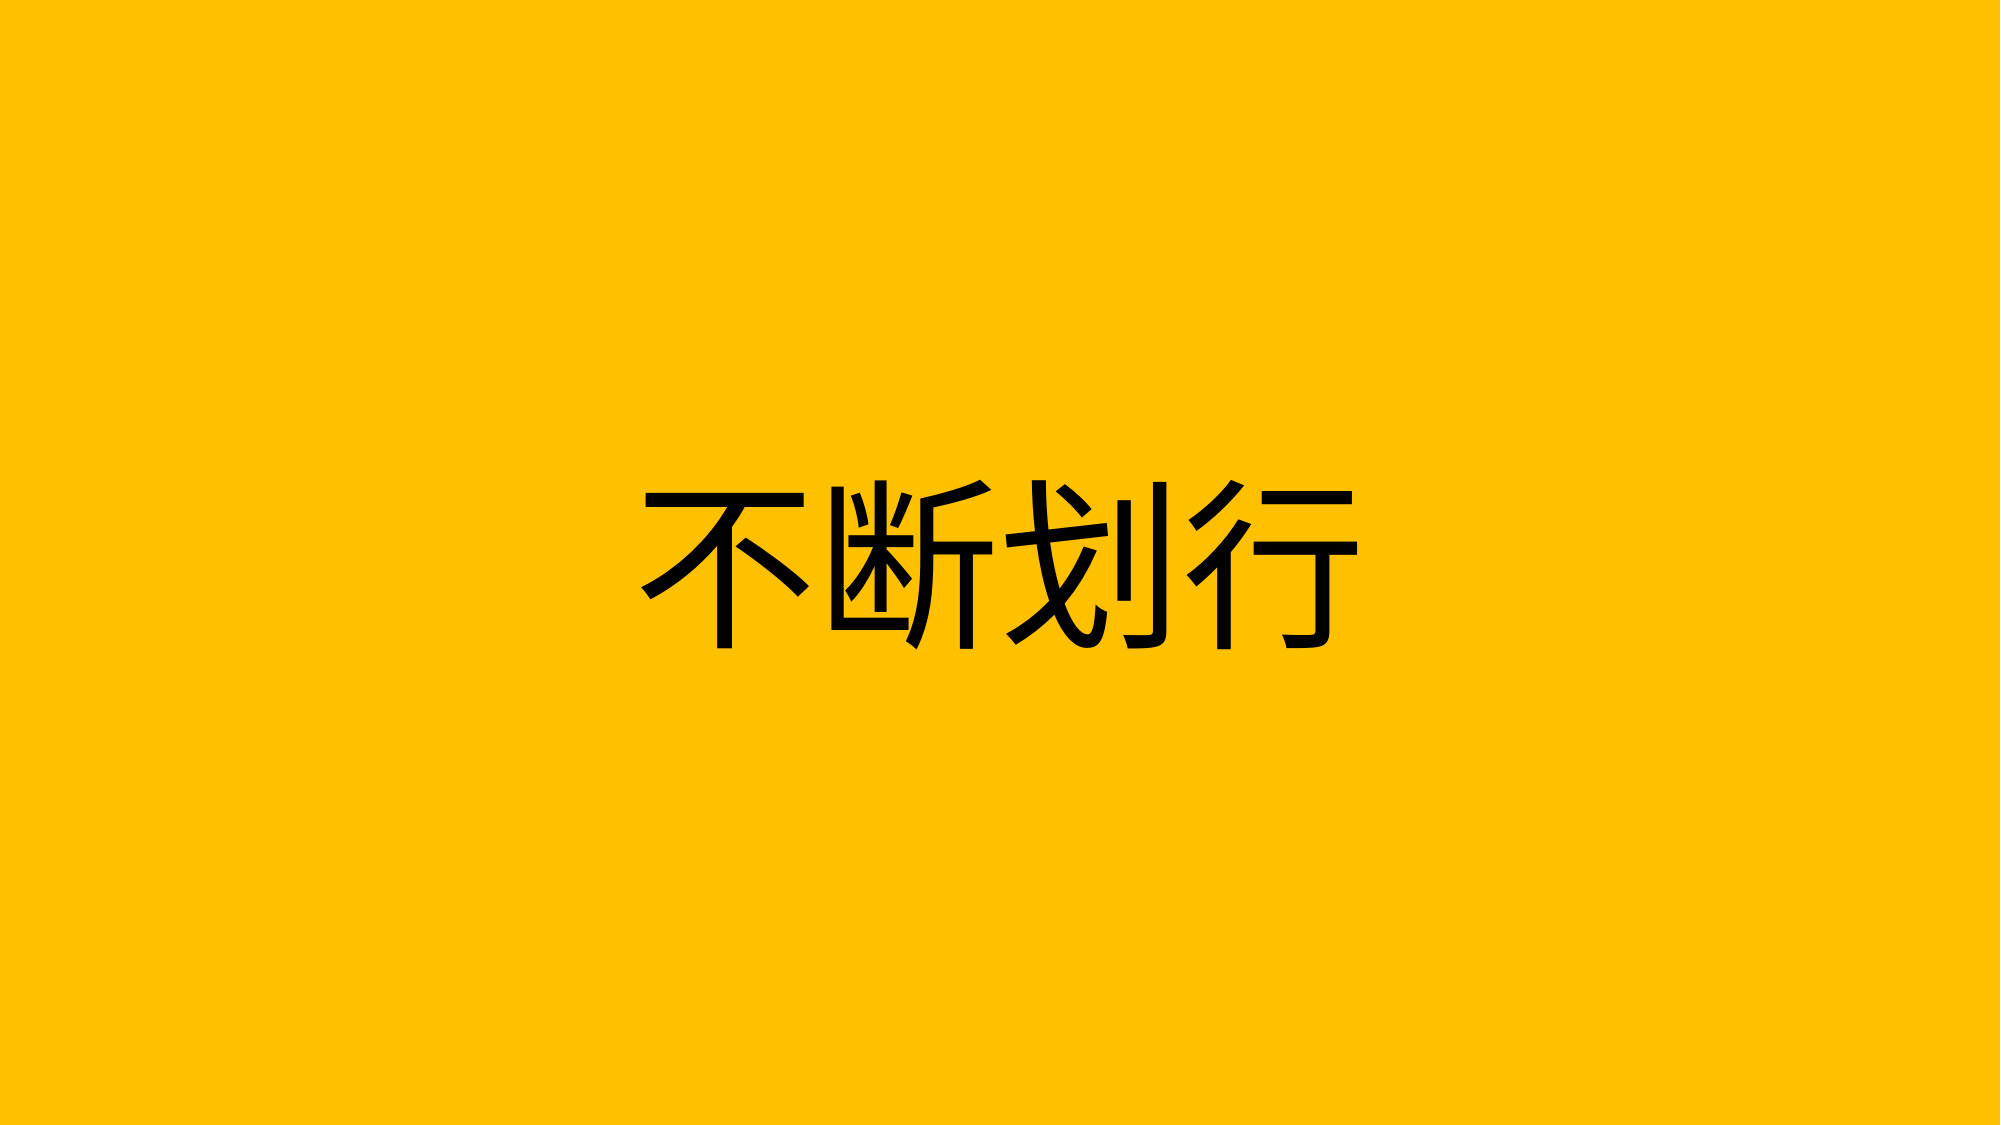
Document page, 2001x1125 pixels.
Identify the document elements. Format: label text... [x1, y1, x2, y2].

text_box 不断划行 [618, 443, 1382, 679]
